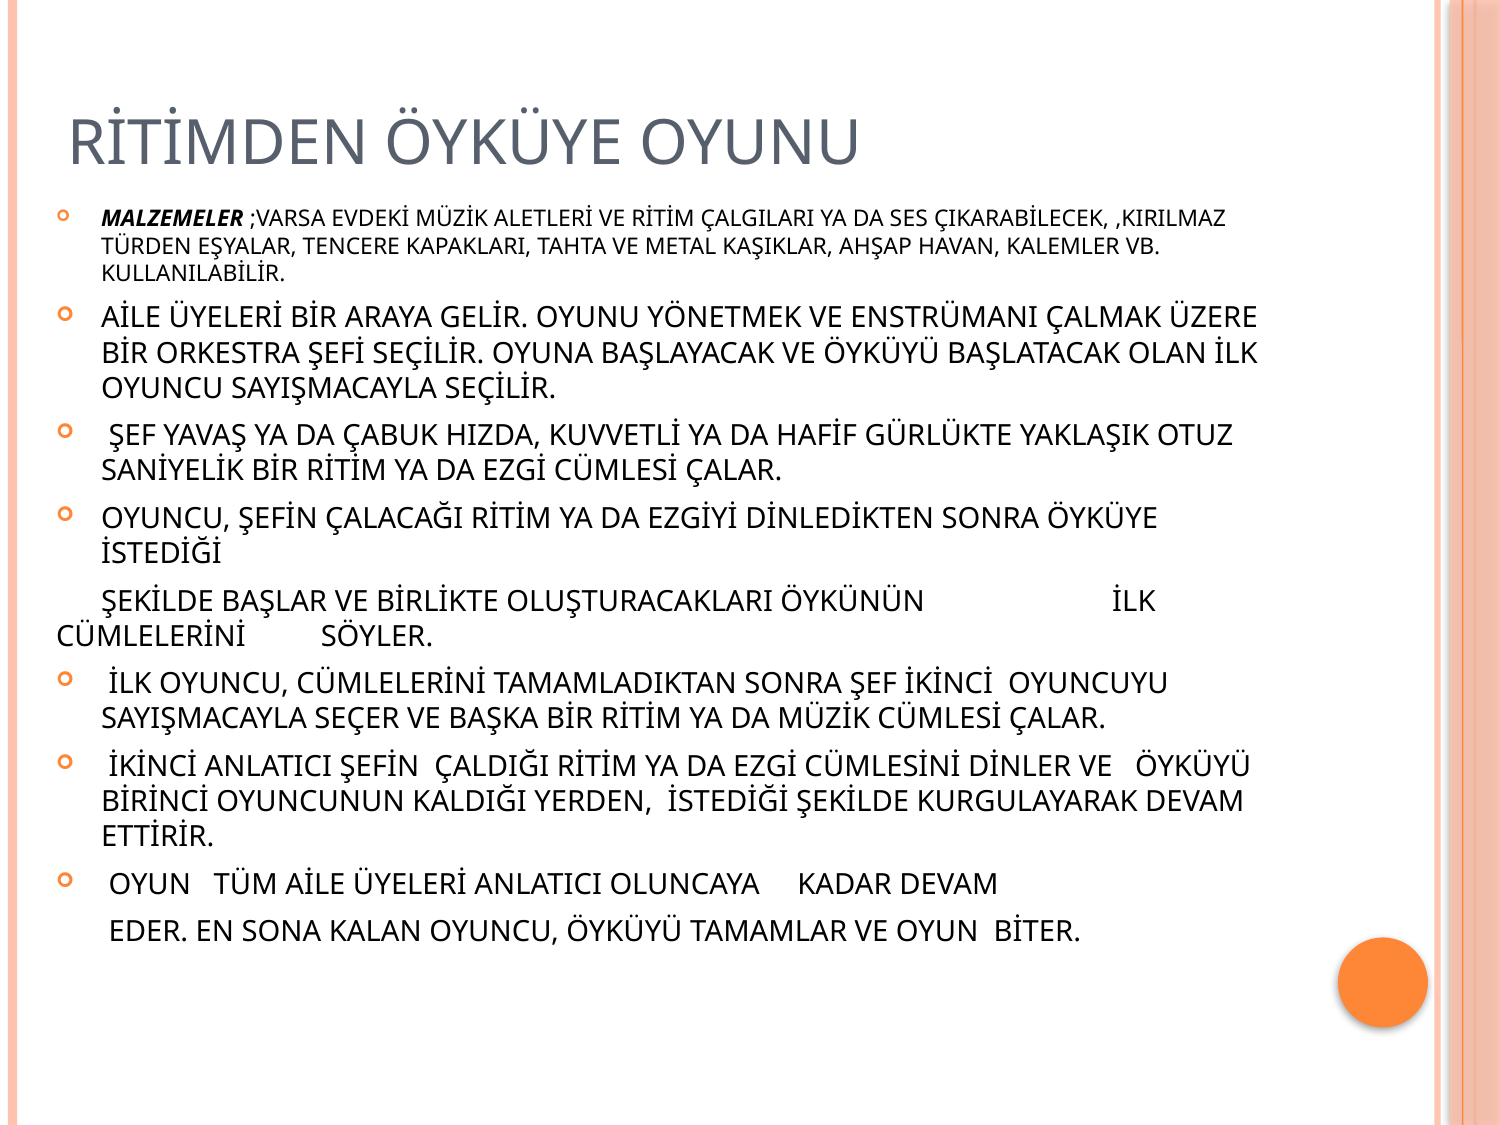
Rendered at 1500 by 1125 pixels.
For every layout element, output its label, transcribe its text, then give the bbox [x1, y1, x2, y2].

title RİTİMDEN ÖYKÜYE OYUNU [53, 30, 1199, 185]
list MALZEMELER ;VARSA EVDEKİ MÜZİK ALETLERİ VE RİTİM ÇALGILARI YA DA SES ÇIKARABİLECEK, ,KIRILMAZ TÜRDEN EŞYALAR, TENCERE KAPAKLARI, TAHTA VE METAL KAŞIKLAR, AHŞAP HAVAN, KALEMLER VB. KULLANILABİLİR. AİLE ÜYELERİ BİR ARAYA GELİR. OYUNU YÖNETMEK VE ENSTRÜMANI ÇALMAK ÜZERE BİR ORKESTRA ŞEFİ SEÇİLİR. OYUNA BAŞLAYACAK VE ÖYKÜYÜ BAŞLATACAK OLAN İLK OYUNCU SAYIŞMACAYLA SEÇİLİR. ŞEF YAVAŞ YA DA ÇABUK HIZDA, KUVVETLİ YA DA HAFİF GÜRLÜKTE YAKLAŞIK OTUZ SANİYELİK BİR RİTİM YA DA EZGİ CÜMLESİ ÇALAR. OYUNCU, ŞEFİN ÇALACAĞI RİTİM YA DA EZGİYİ DİNLEDİKTEN SONRA ÖYKÜYE İSTEDİĞİ ŞEKİLDE BAŞLAR VE BİRLİKTE OLUŞTURACAKLARI ÖYKÜNÜN İLK CÜMLELERİNİ SÖYLER. İLK OYUNCU, CÜMLELERİNİ TAMAMLADIKTAN SONRA ŞEF İKİNCİ OYUNCUYU SAYIŞMACAYLA SEÇER VE BAŞKA BİR RİTİM YA DA MÜZİK CÜMLESİ ÇALAR. İKİNCİ ANLATICI ŞEFİN ÇALDIĞI RİTİM YA DA EZGİ CÜMLESİNİ DİNLER VE ÖYKÜYÜ BİRİNCİ OYUNCUNUN KALDIĞI YERDEN, İSTEDİĞİ ŞEKİLDE KURGULAYARAK DEVAM ETTİRİR. OYUN TÜM AİLE ÜYELERİ ANLATICI OLUNCAYA KADAR DEVAM EDER. EN SONA KALAN OYUNCU, ÖYKÜYÜ TAMAMLAR VE OYUN BİTER. [41, 196, 1289, 1062]
